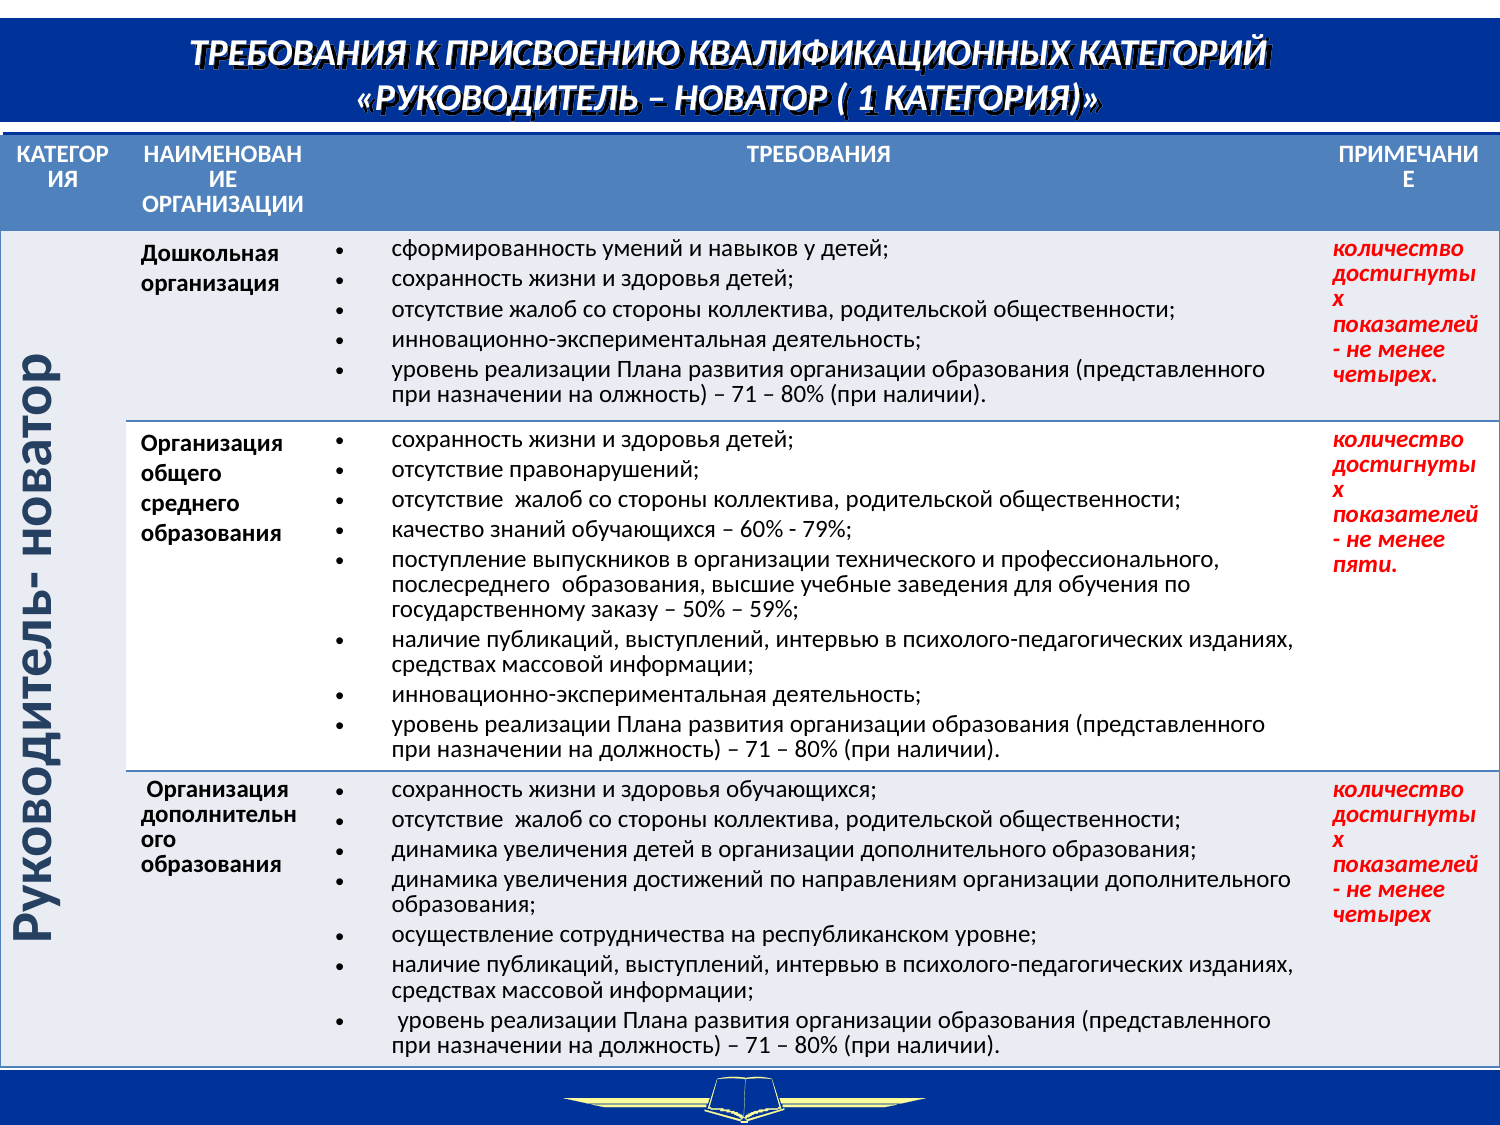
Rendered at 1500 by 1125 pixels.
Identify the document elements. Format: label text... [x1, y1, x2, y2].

table_cell Организация общего среднего образования [126, 422, 320, 770]
table_cell количество достигнутых показателей - не менее пяти. [1318, 422, 1499, 770]
table_cell сформированность умений и навыков у детей; сохранность жизни и здоровья детей; отсутствие жалоб со стороны коллектива, родительской общественности; инновационно-экспериментальная деятельность; уровень реализации Плана развития организации образования (представленного при назначении на олжность) – 71 – 80% (при наличии). [320, 231, 1318, 420]
table_cell Руководитель- новатор [1, 231, 126, 1066]
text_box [0, 18, 1500, 145]
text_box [0, 1070, 1500, 1125]
table_cell Дошкольная организация [126, 231, 320, 420]
table_cell сохранность жизни и здоровья детей; отсутствие правонарушений; отсутствие жалоб со стороны коллектива, родительской общественности; качество знаний обучающихся – 60% - 79%; поступление выпускников в организации технического и профессионального, послесреднего образования, высшие учебные заведения для обучения по государственному заказу – 50% – 59%; наличие публикаций, выступлений, интервью в психолого-педагогических изданиях, средствах массовой информации; инновационно-экспериментальная деятельность; уровень реализации Плана развития организации образования (представленного при назначении на должность) – 71 – 80% (при наличии). [320, 422, 1318, 770]
table_header ПРИМЕЧАНИЕ [1318, 152, 1499, 230]
table_cell сохранность жизни и здоровья обучающихся; отсутствие жалоб со стороны коллектива, родительской общественности; динамика увеличения детей в организации дополнительного образования; динамика увеличения достижений по направлениям организации дополнительного образования; осуществление сотрудничества на республиканском уровне; наличие публикаций, выступлений, интервью в психолого-педагогических изданиях, средствах массовой информации; уровень реализации Плана развития организации образования (представленного при назначении на должность) – 71 – 80% (при наличии). [320, 772, 1318, 1066]
table_cell количество достигнутых показателей - не менее четырех [1318, 772, 1499, 1066]
table_header КАТЕГОРИЯ [1, 152, 126, 230]
table_header ТРЕБОВАНИЯ [320, 153, 1318, 230]
table_header НАИМЕНОВАНИЕ ОРГАНИЗАЦИИ [126, 153, 320, 230]
table_cell Организация дополнительного образования [126, 772, 320, 1066]
table_cell количество достигнутых показателей - не менее четырех. [1318, 231, 1499, 420]
